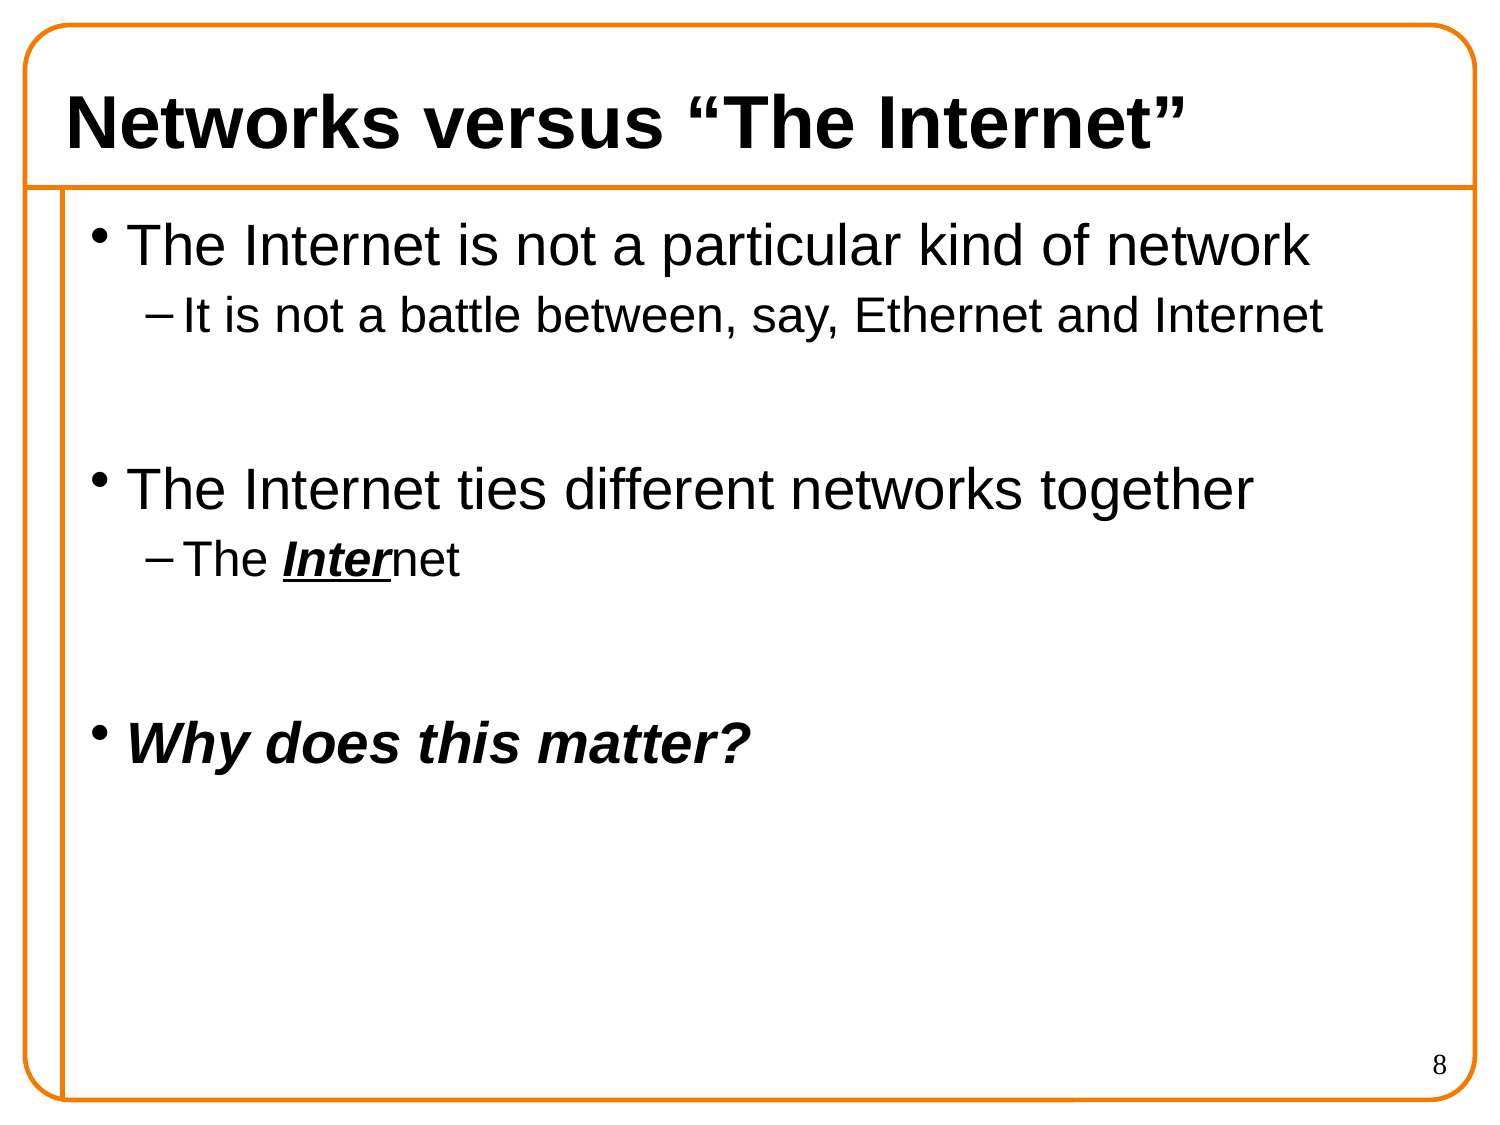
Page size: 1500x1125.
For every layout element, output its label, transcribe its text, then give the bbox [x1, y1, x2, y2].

title Networks versus “The Internet” [50, 62, 1475, 175]
slide_number 8 [1312, 1037, 1463, 1101]
list The Internet is not a particular kind of network It is not a battle between, say, Ethernet and Internet The Internet ties different networks together The Internet Why does this matter? [75, 200, 1463, 1100]
